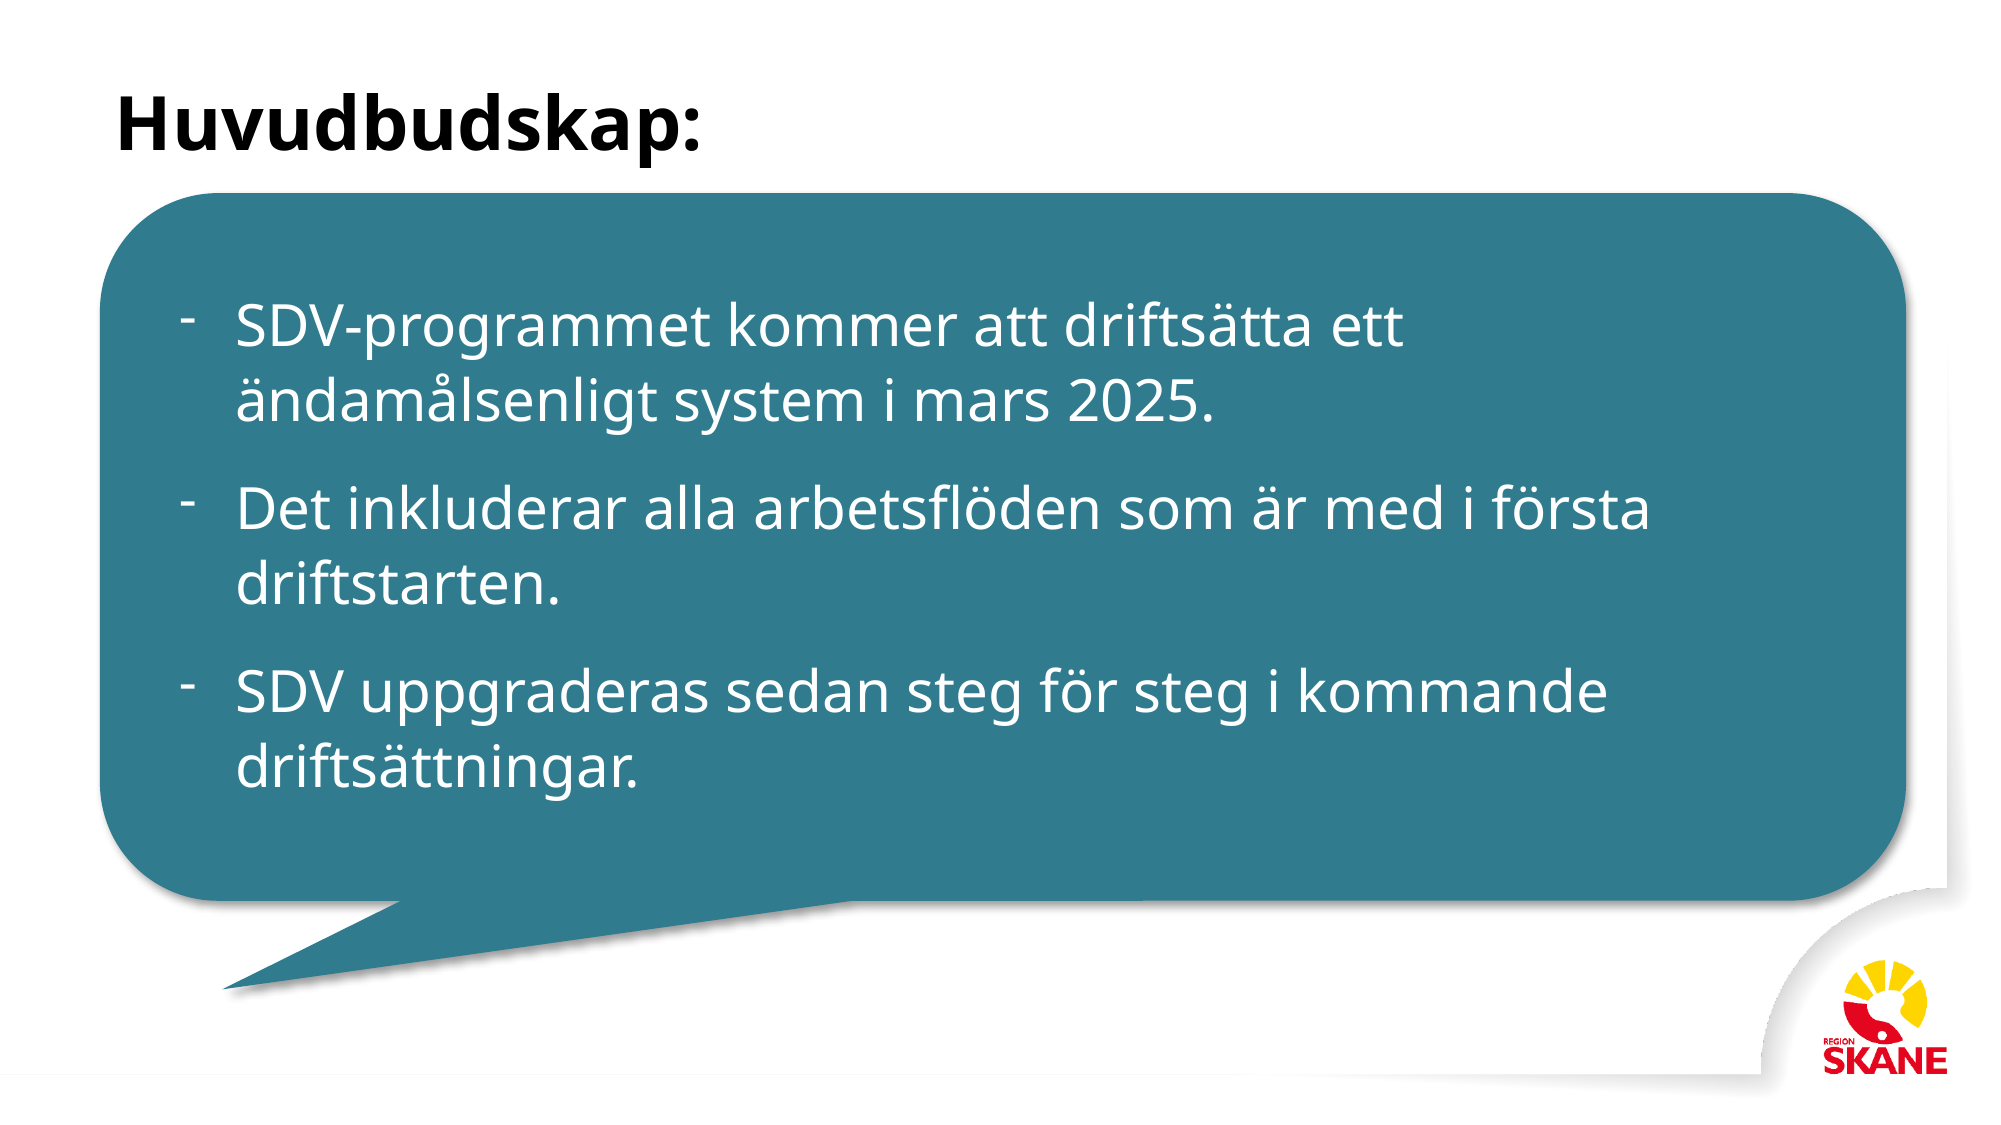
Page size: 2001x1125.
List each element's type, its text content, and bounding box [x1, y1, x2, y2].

text_box [98, 247, 1908, 889]
picture [0, 0, 2001, 1125]
text_box [221, 984, 268, 991]
list SDV-programmet kommer att driftsätta ett ändamålsenligt system i mars 2025. Det inkluderar alla arbetsflöden som är med i första driftstarten. SDV uppgraderas sedan steg för steg i kommande driftsättningar. [163, 275, 1843, 984]
title Huvudbudskap: [99, 59, 1900, 247]
